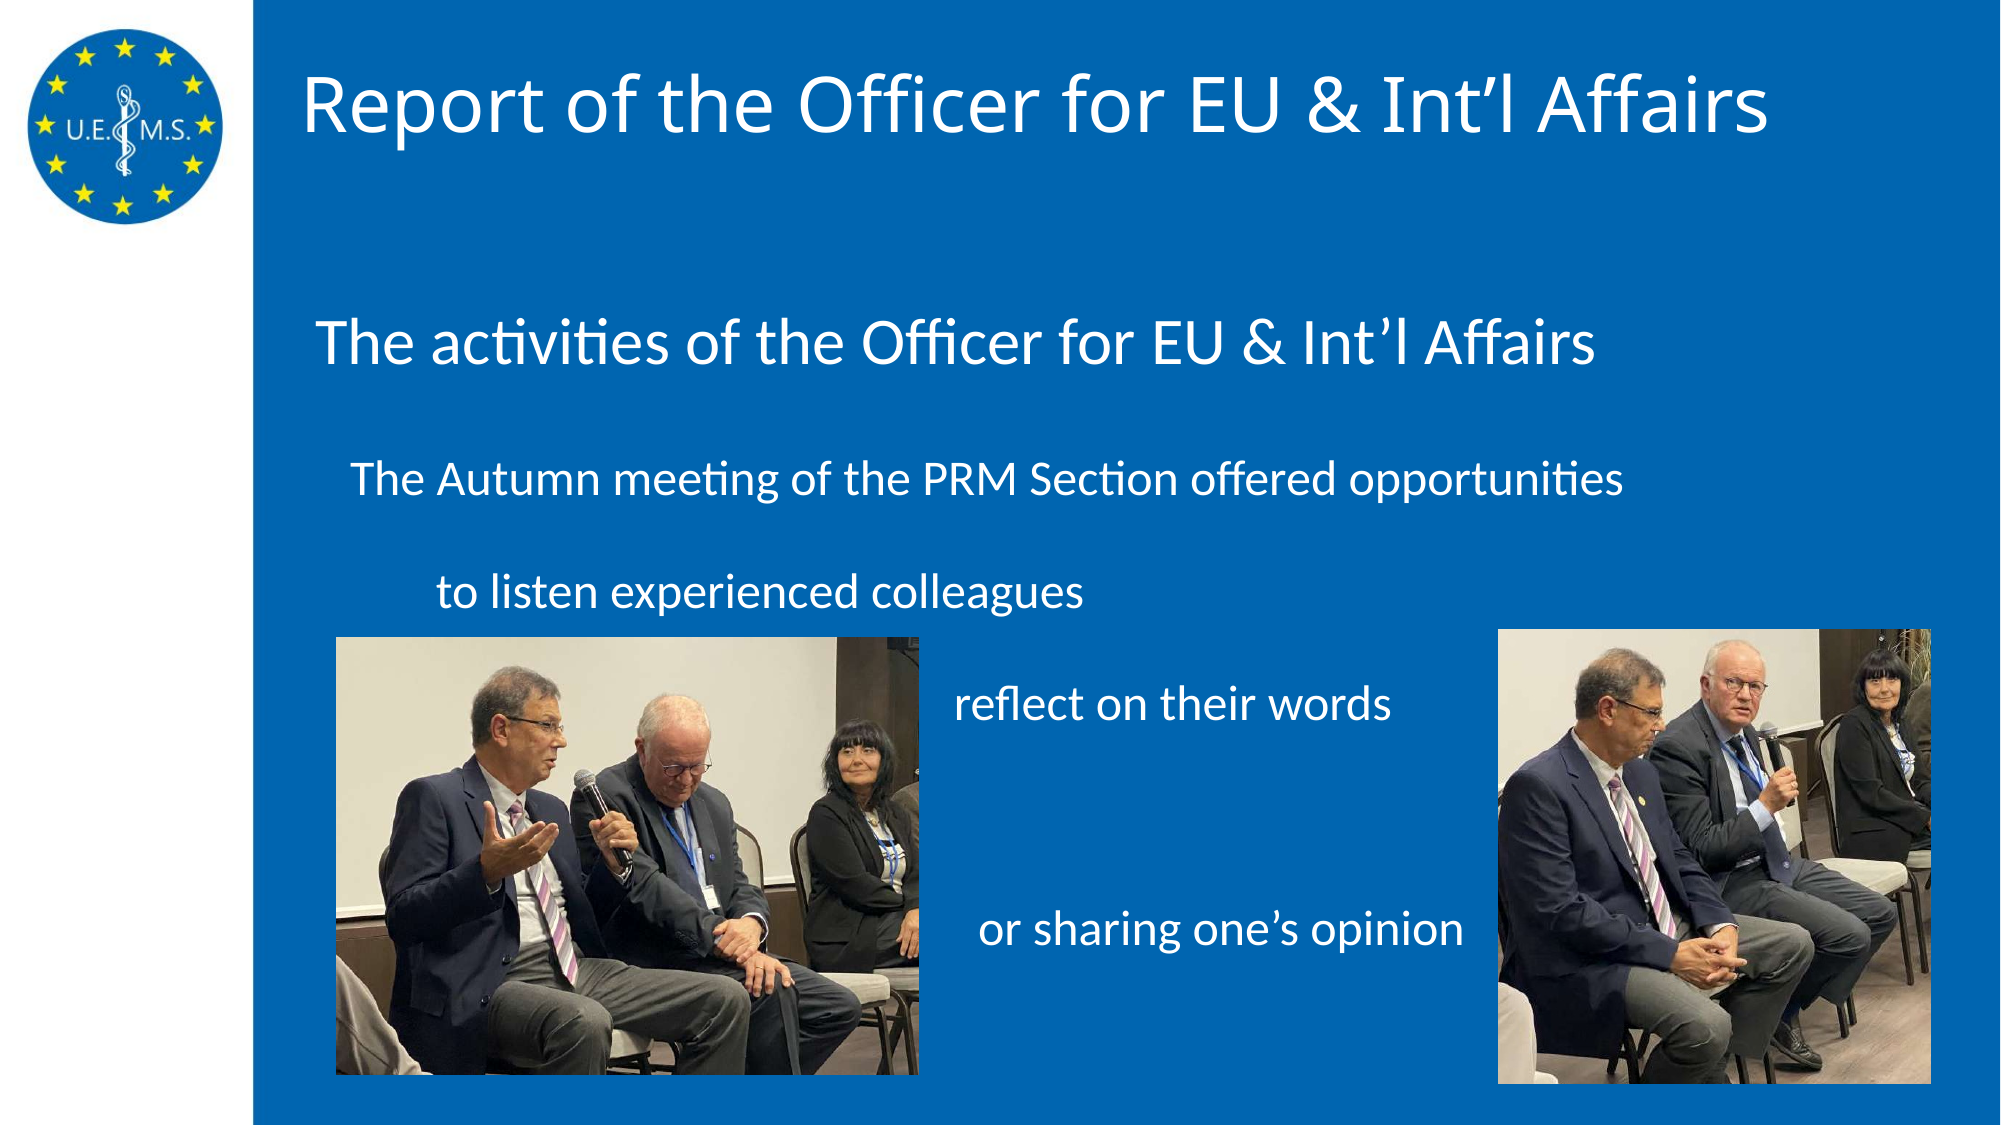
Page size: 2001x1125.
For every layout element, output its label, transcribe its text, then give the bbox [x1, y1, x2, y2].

text_box The Autumn meeting of the PRM Section offered opportunities [335, 438, 1640, 513]
picture [0, 0, 2001, 1125]
list The activities of the Officer for EU & Int’l Affairs [285, 299, 1863, 395]
text_box reflect on their words [919, 663, 1407, 738]
text_box or sharing one’s opinion [919, 888, 1480, 964]
text_box to listen experienced colleagues [331, 550, 1100, 626]
title Report of the Officer for EU & Int’l Affairs [285, 21, 1863, 195]
